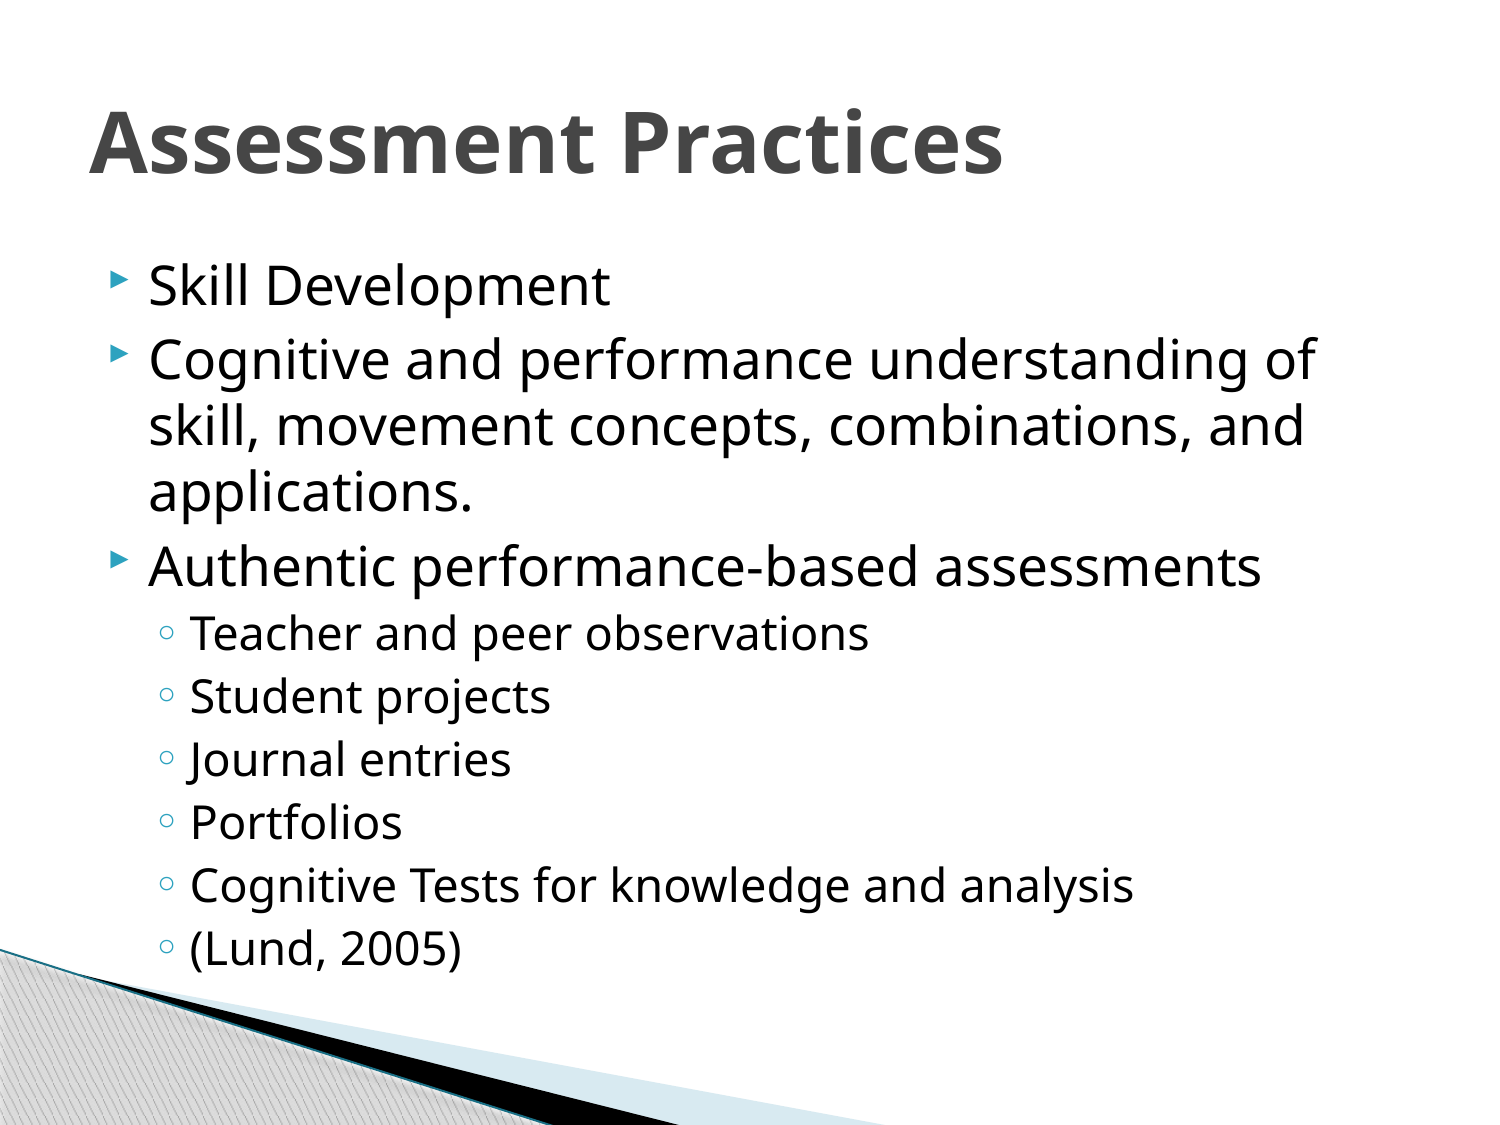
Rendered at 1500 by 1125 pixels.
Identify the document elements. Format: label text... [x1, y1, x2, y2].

list Skill Development Cognitive and performance understanding of skill, movement concepts, combinations, and applications. Authentic performance-based assessments Teacher and peer observations Student projects Journal entries Portfolios Cognitive Tests for knowledge and analysis (Lund, 2005) [75, 243, 1425, 986]
title Assessment Practices [75, 45, 1425, 233]
